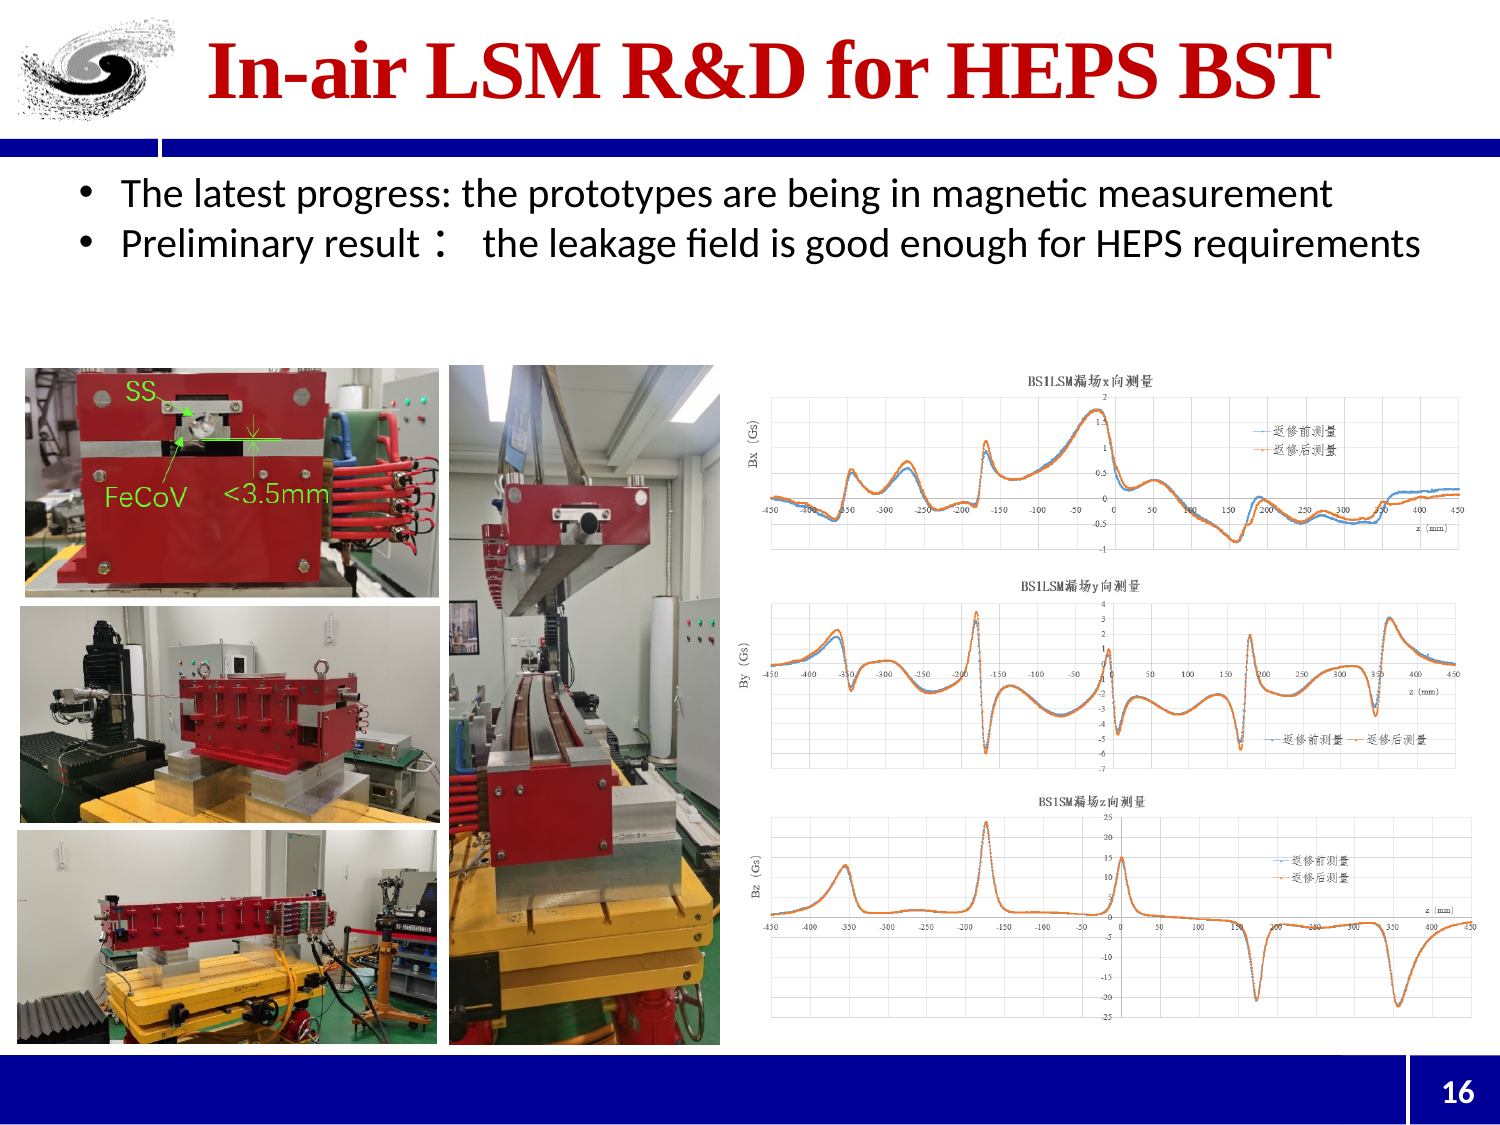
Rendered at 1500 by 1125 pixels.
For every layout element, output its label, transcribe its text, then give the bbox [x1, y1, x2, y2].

picture [17, 830, 437, 1044]
picture [744, 365, 1474, 562]
picture [12, 361, 720, 1045]
picture [20, 606, 440, 823]
title In-air LSM R&D for HEPS BST [191, 17, 1486, 127]
picture [745, 789, 1483, 1028]
picture [18, 17, 175, 122]
text_box The latest progress: the prototypes are being in magnetic measurement Preliminary result：the leakage field is good enough for HEPS requirements [0, 158, 1447, 274]
picture [730, 577, 1466, 774]
